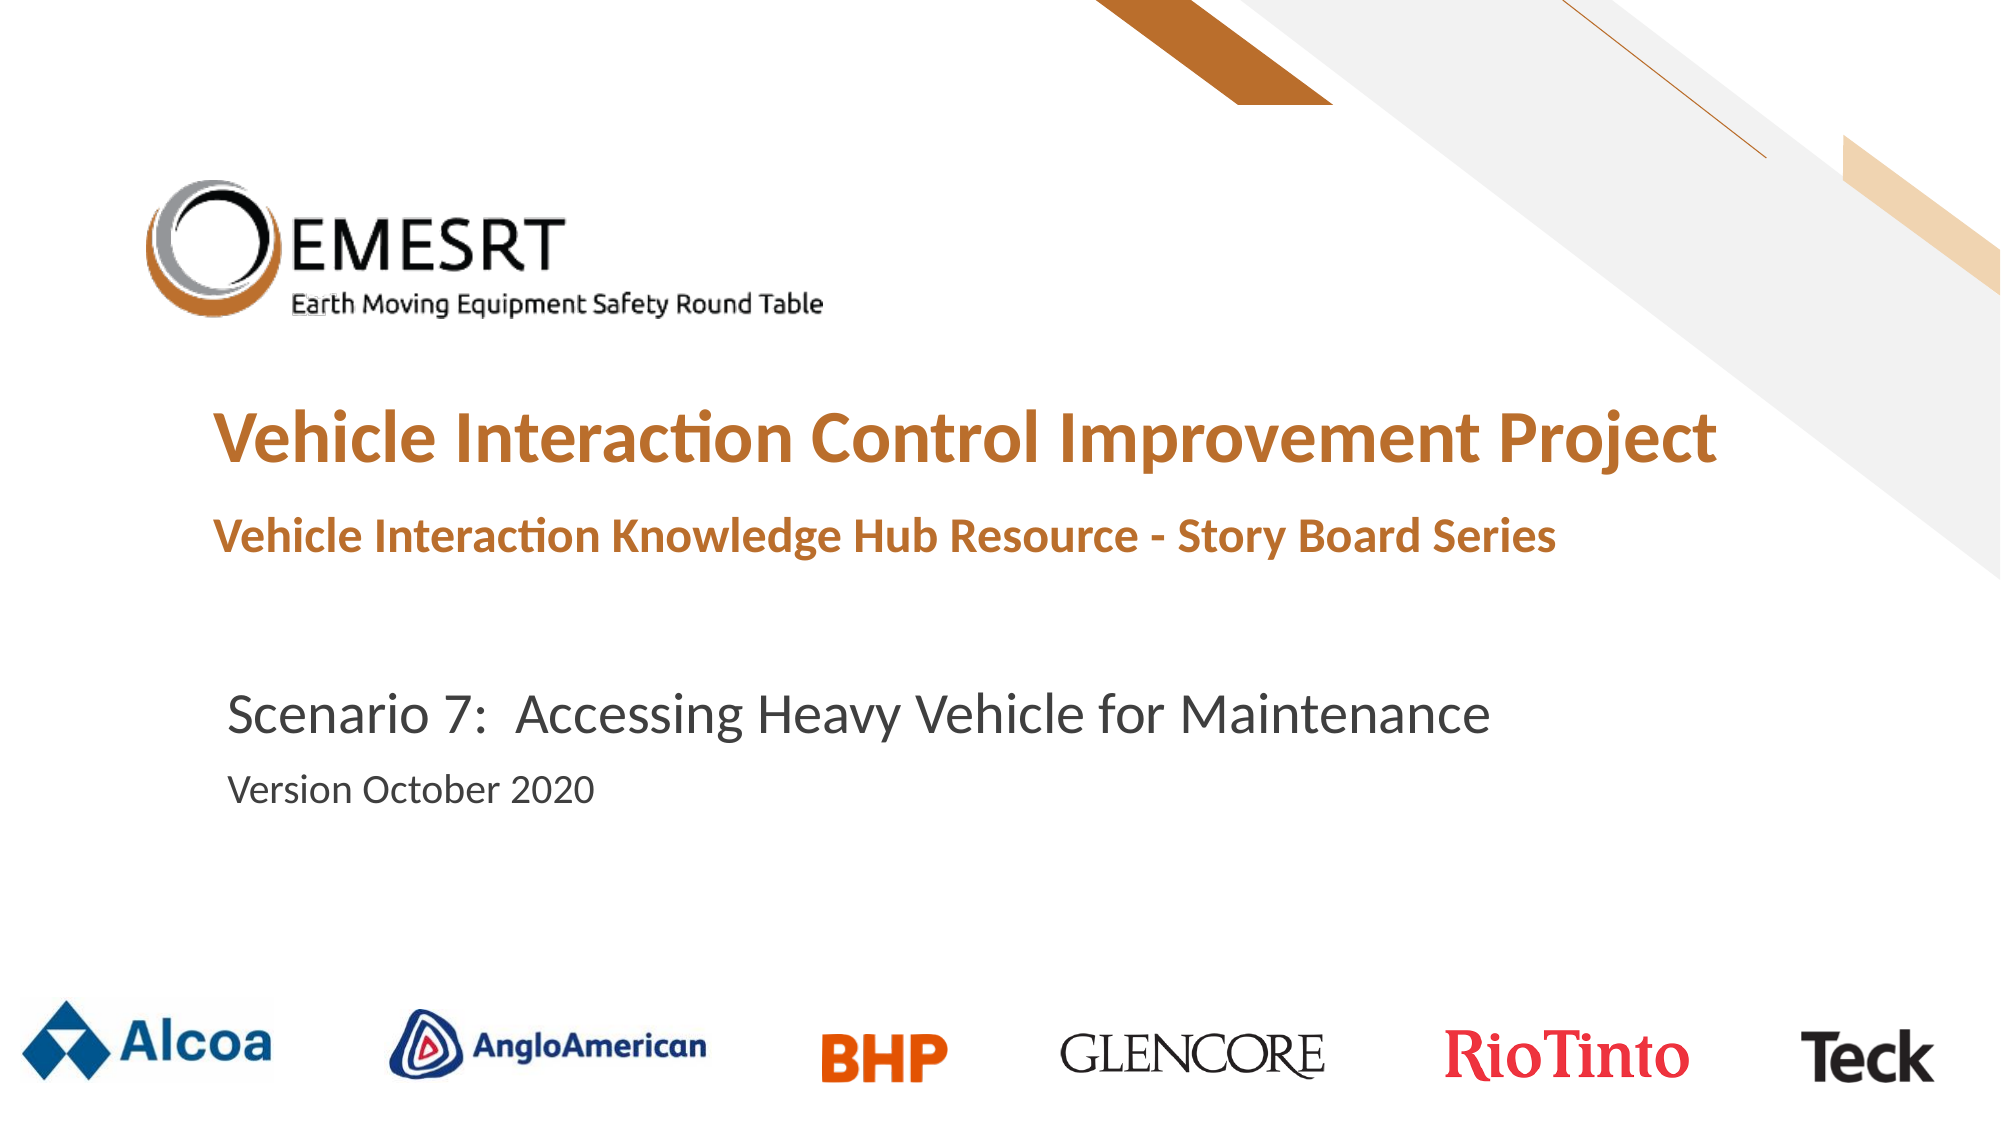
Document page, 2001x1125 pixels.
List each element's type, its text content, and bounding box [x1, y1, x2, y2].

picture [1058, 1029, 1333, 1083]
picture [822, 1034, 948, 1083]
picture [1801, 1029, 1935, 1083]
picture [1443, 1028, 1691, 1083]
picture [384, 1009, 712, 1083]
text_box Vehicle Interaction Control Improvement Project Vehicle Interaction Knowledge Hub Resource - Story Board Series [198, 380, 1802, 587]
picture [146, 180, 823, 319]
text_box Scenario 7: Accessing Heavy Vehicle for Maintenance Version October 2020 [212, 676, 1731, 857]
picture [20, 997, 274, 1083]
